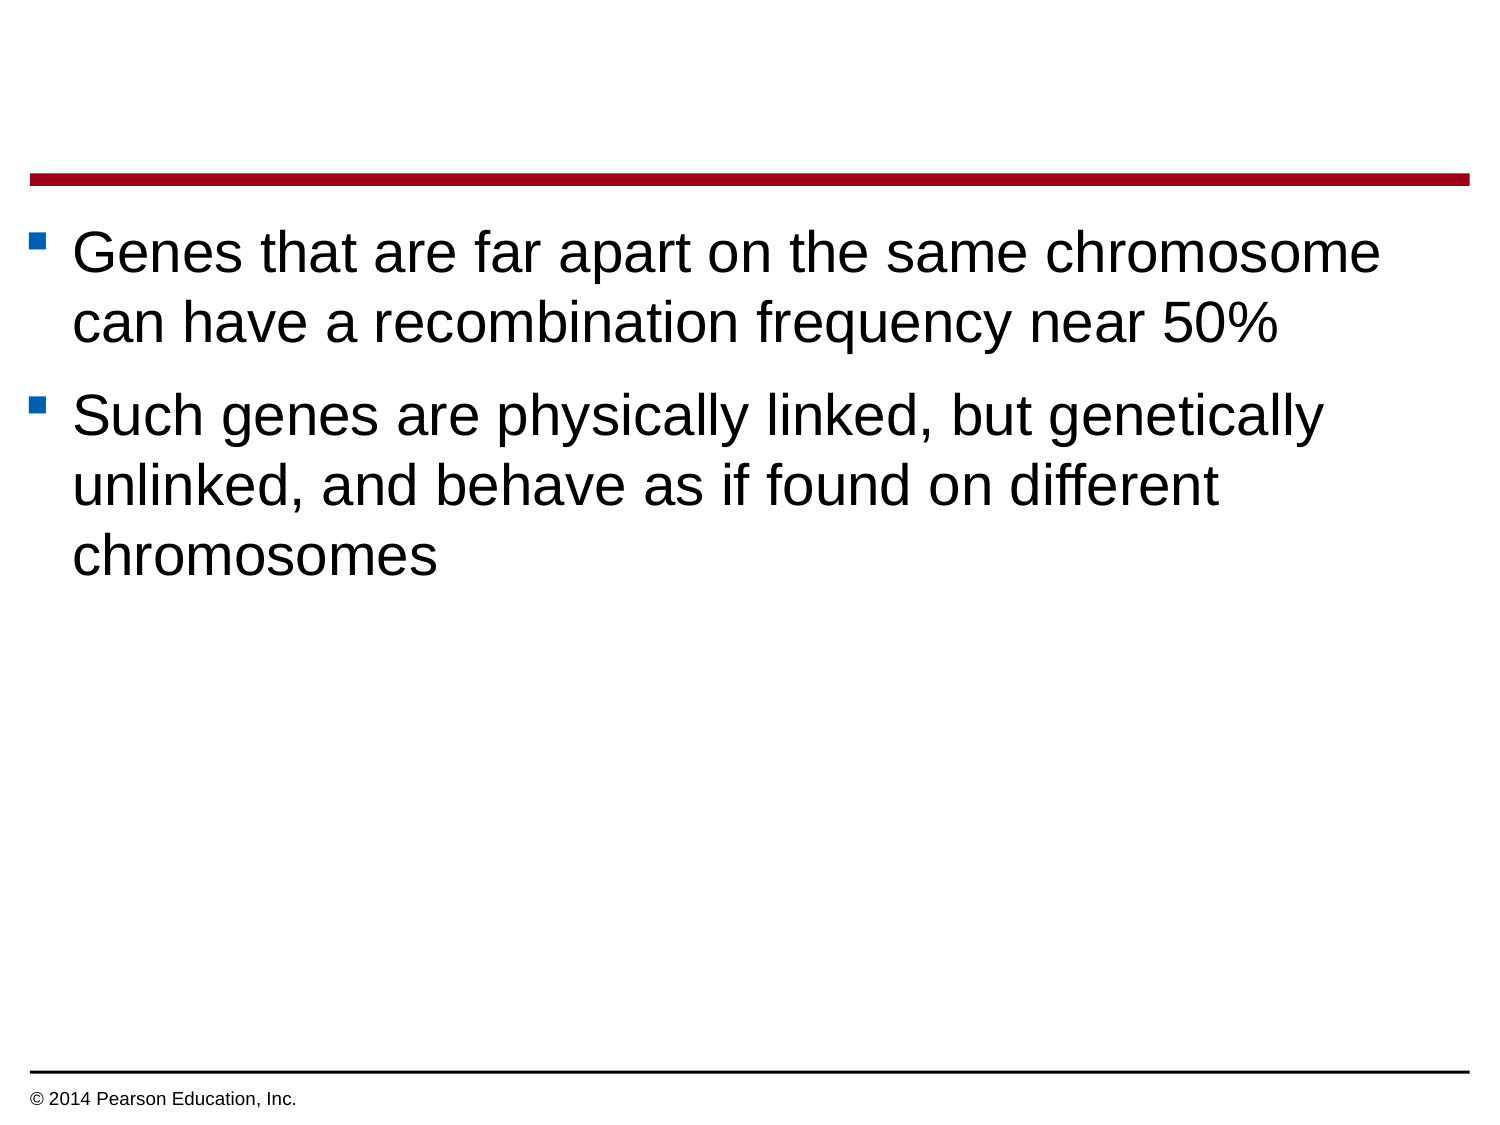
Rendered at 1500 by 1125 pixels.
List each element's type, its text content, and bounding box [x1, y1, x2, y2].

list Genes that are far apart on the same chromosome can have a recombination frequency near 50% Such genes are physically linked, but genetically unlinked, and behave as if found on different chromosomes [8, 206, 1416, 972]
